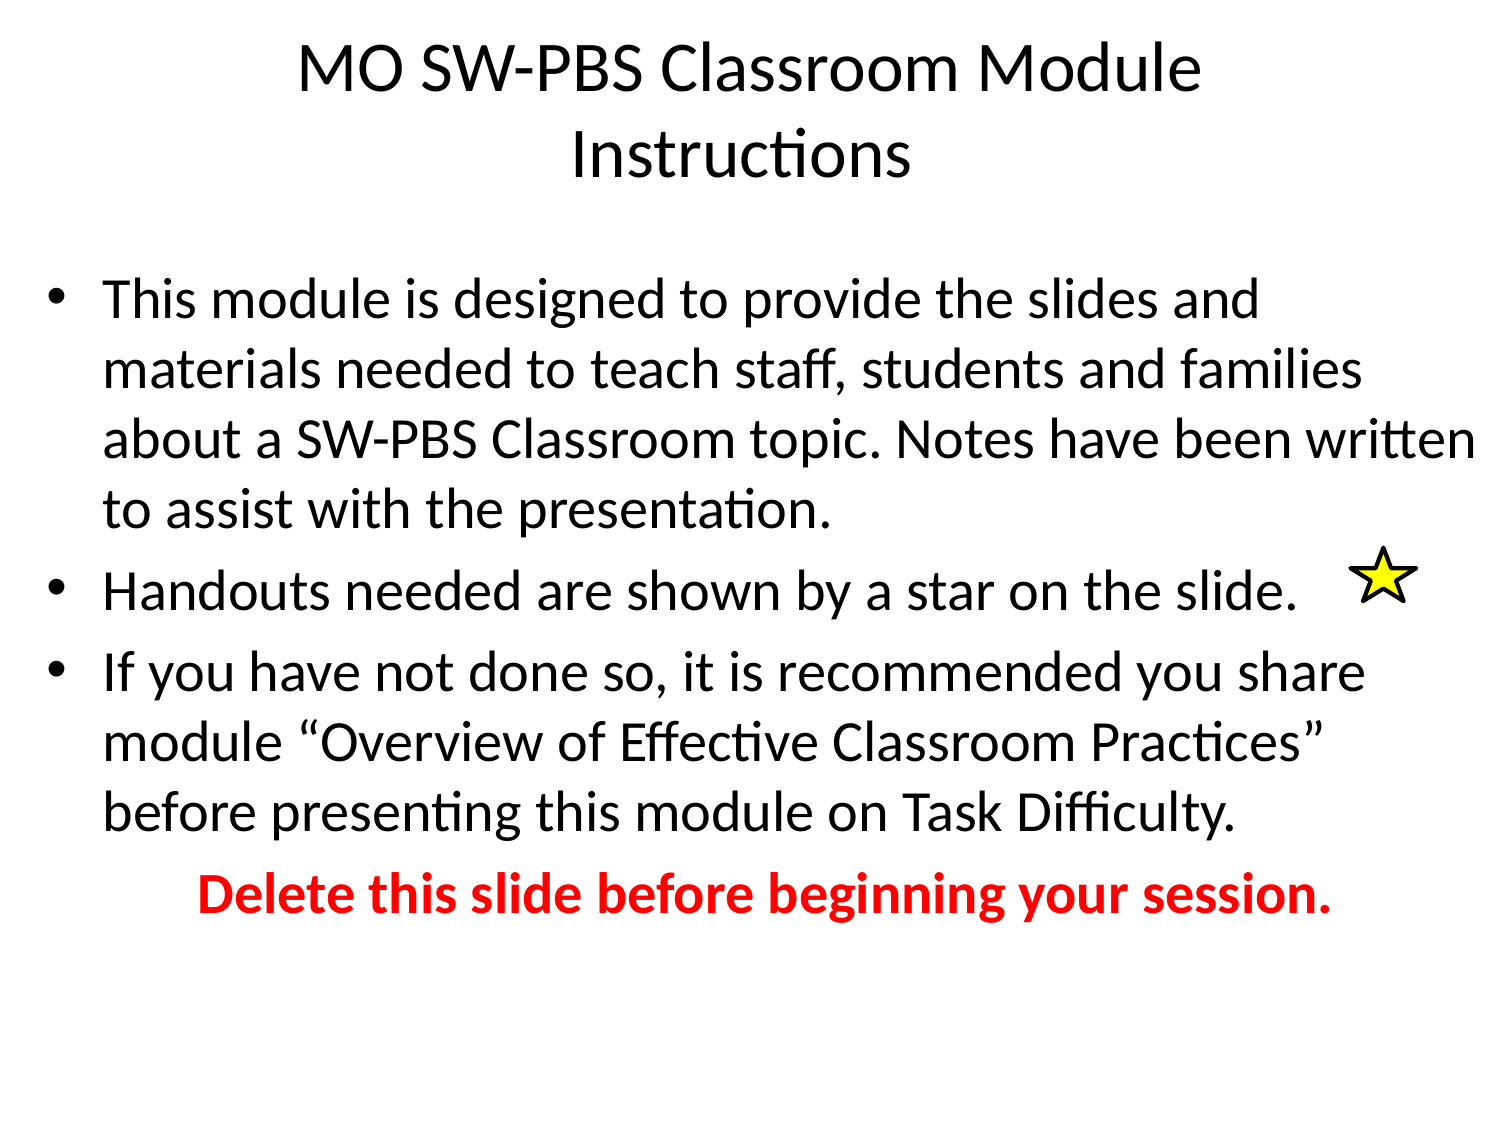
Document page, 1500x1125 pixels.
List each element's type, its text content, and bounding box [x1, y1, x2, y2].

title MO SW-PBS Classroom Module Instructions [75, 11, 1425, 200]
list This module is designed to provide the slides and materials needed to teach staff, students and families about a SW-PBS Classroom topic. Notes have been written to assist with the presentation. Handouts needed are shown by a star on the slide. If you have not done so, it is recommended you share module “Overview of Effective Classroom Practices” before presenting this module on Task Difficulty. Delete this slide before beginning your session. [31, 252, 1500, 1103]
text_box [1348, 545, 1419, 603]
